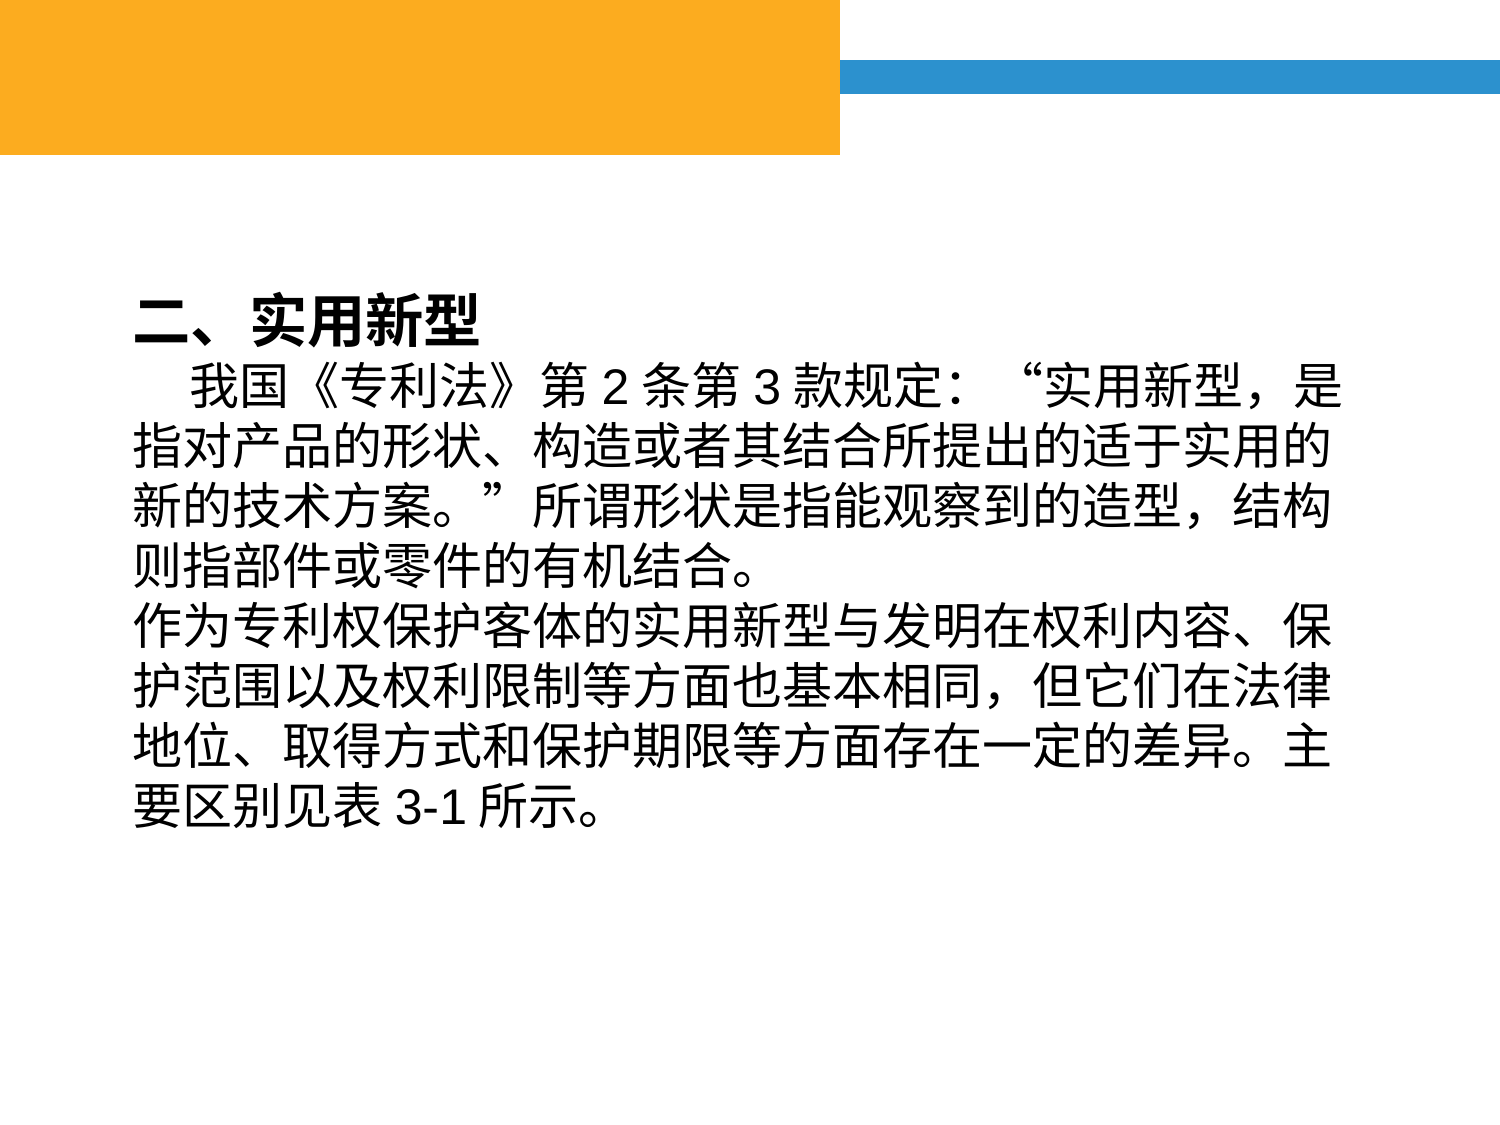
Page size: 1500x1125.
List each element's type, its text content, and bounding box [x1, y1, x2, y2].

picture [0, 0, 1500, 1125]
text_box 二、实用新型 我国《专利法》第2条第3款规定：“实用新型，是指对产品的形状、构造或者其结合所提出的适于实用的新的技术方案。”所谓形状是指能观察到的造型，结构则指部件或零件的有机结合。 作为专利权保护客体的实用新型与发明在权利内容、保护范围以及权利限制等方面也基本相同，但它们在法律地位、取得方式和保护期限等方面存在一定的差异。主要区别见表3-1所示。 [117, 277, 1382, 842]
